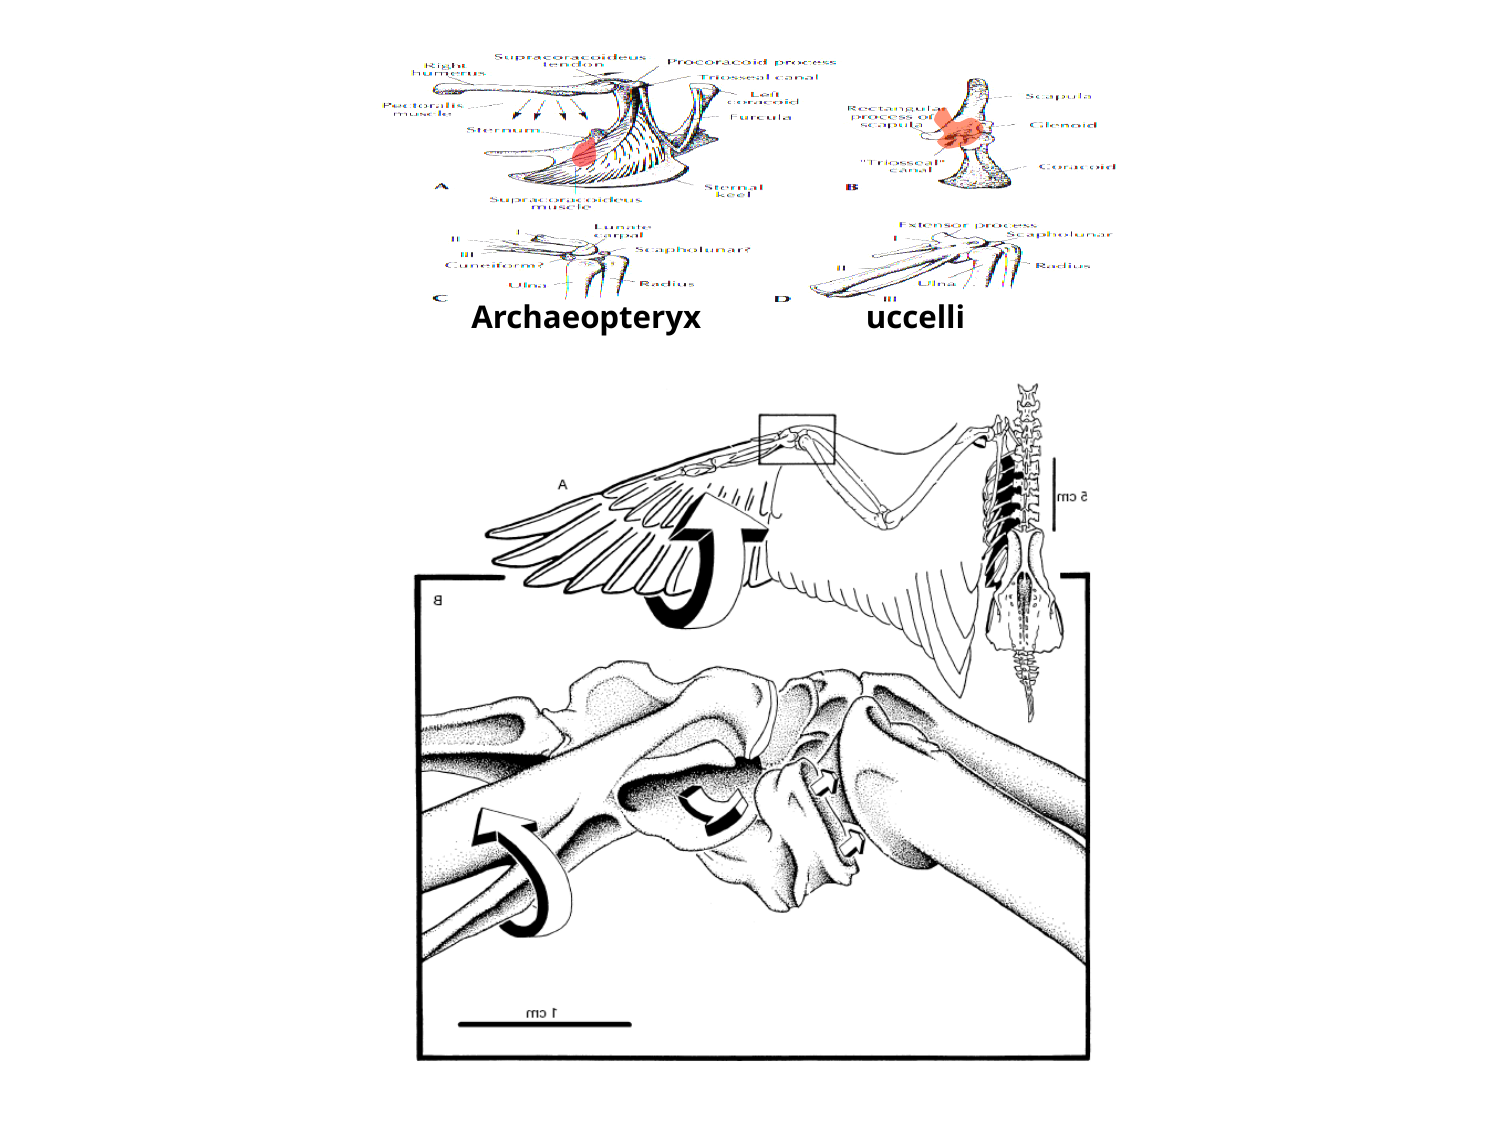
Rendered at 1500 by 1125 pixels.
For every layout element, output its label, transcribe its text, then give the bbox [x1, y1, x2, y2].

picture [394, 365, 1173, 1073]
text_box Archaeopteryx uccelli [456, 316, 982, 342]
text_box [371, 43, 1173, 307]
